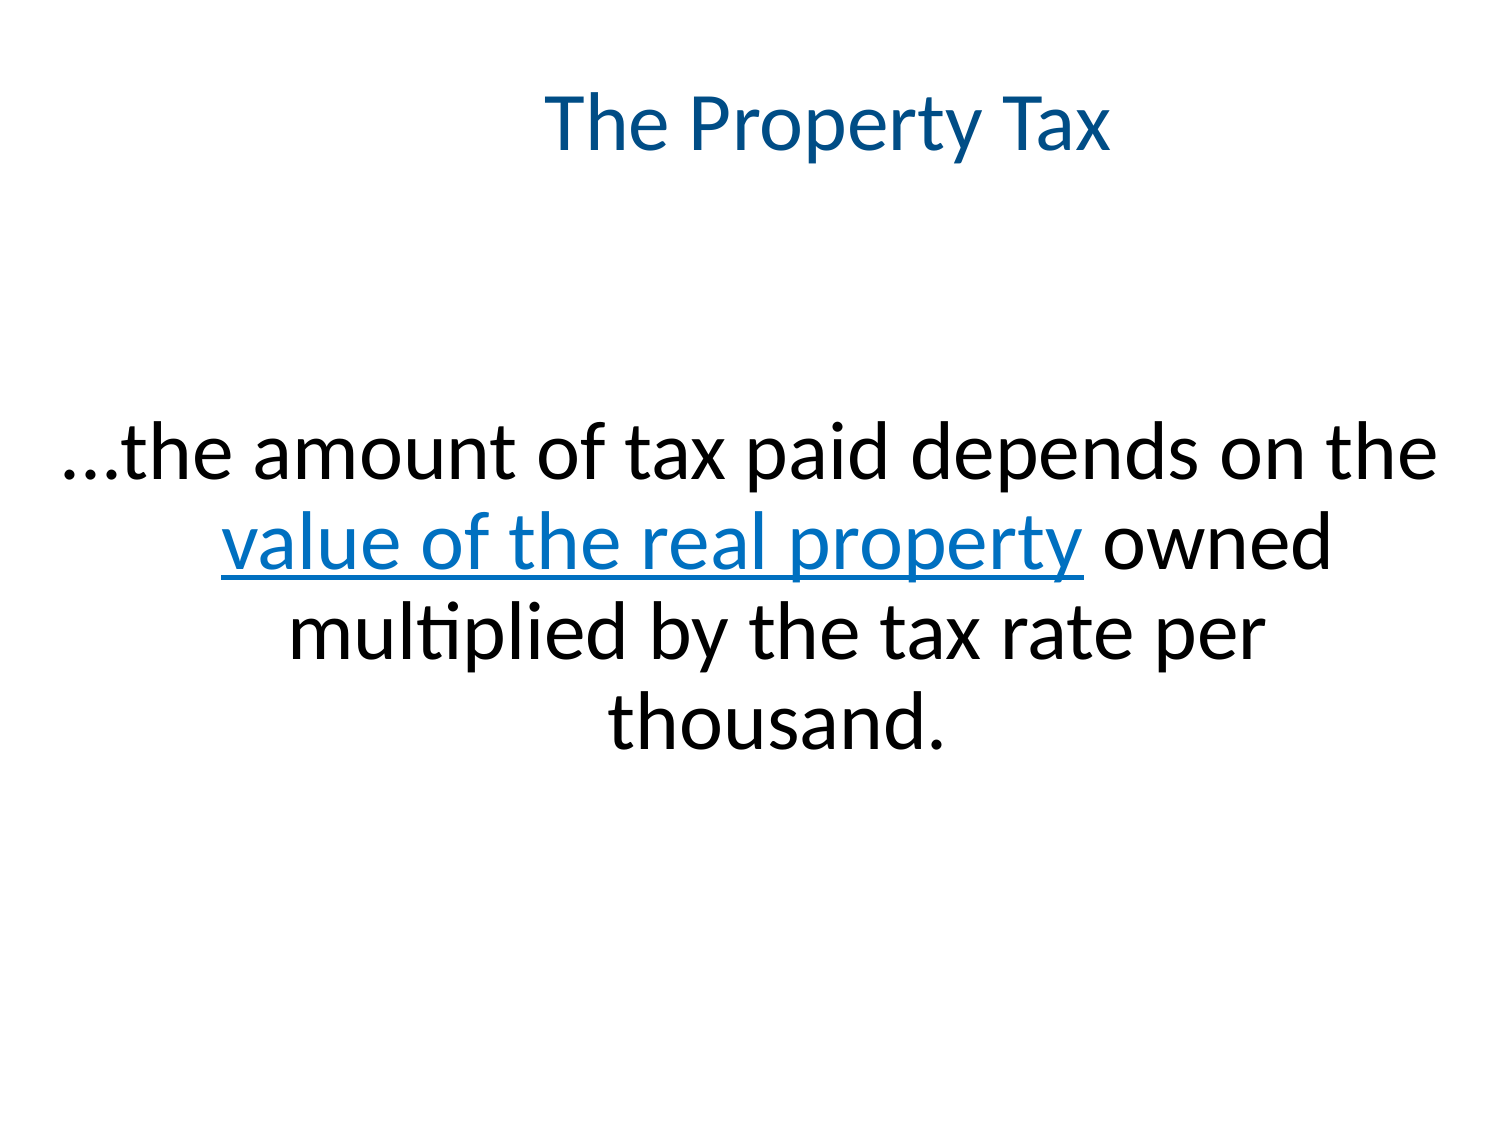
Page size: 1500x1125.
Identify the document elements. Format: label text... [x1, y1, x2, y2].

list ...the amount of tax paid depends on the value of the real property owned multiplied by the tax rate per thousand. [37, 399, 1463, 788]
title The Property Tax [188, 34, 1468, 201]
